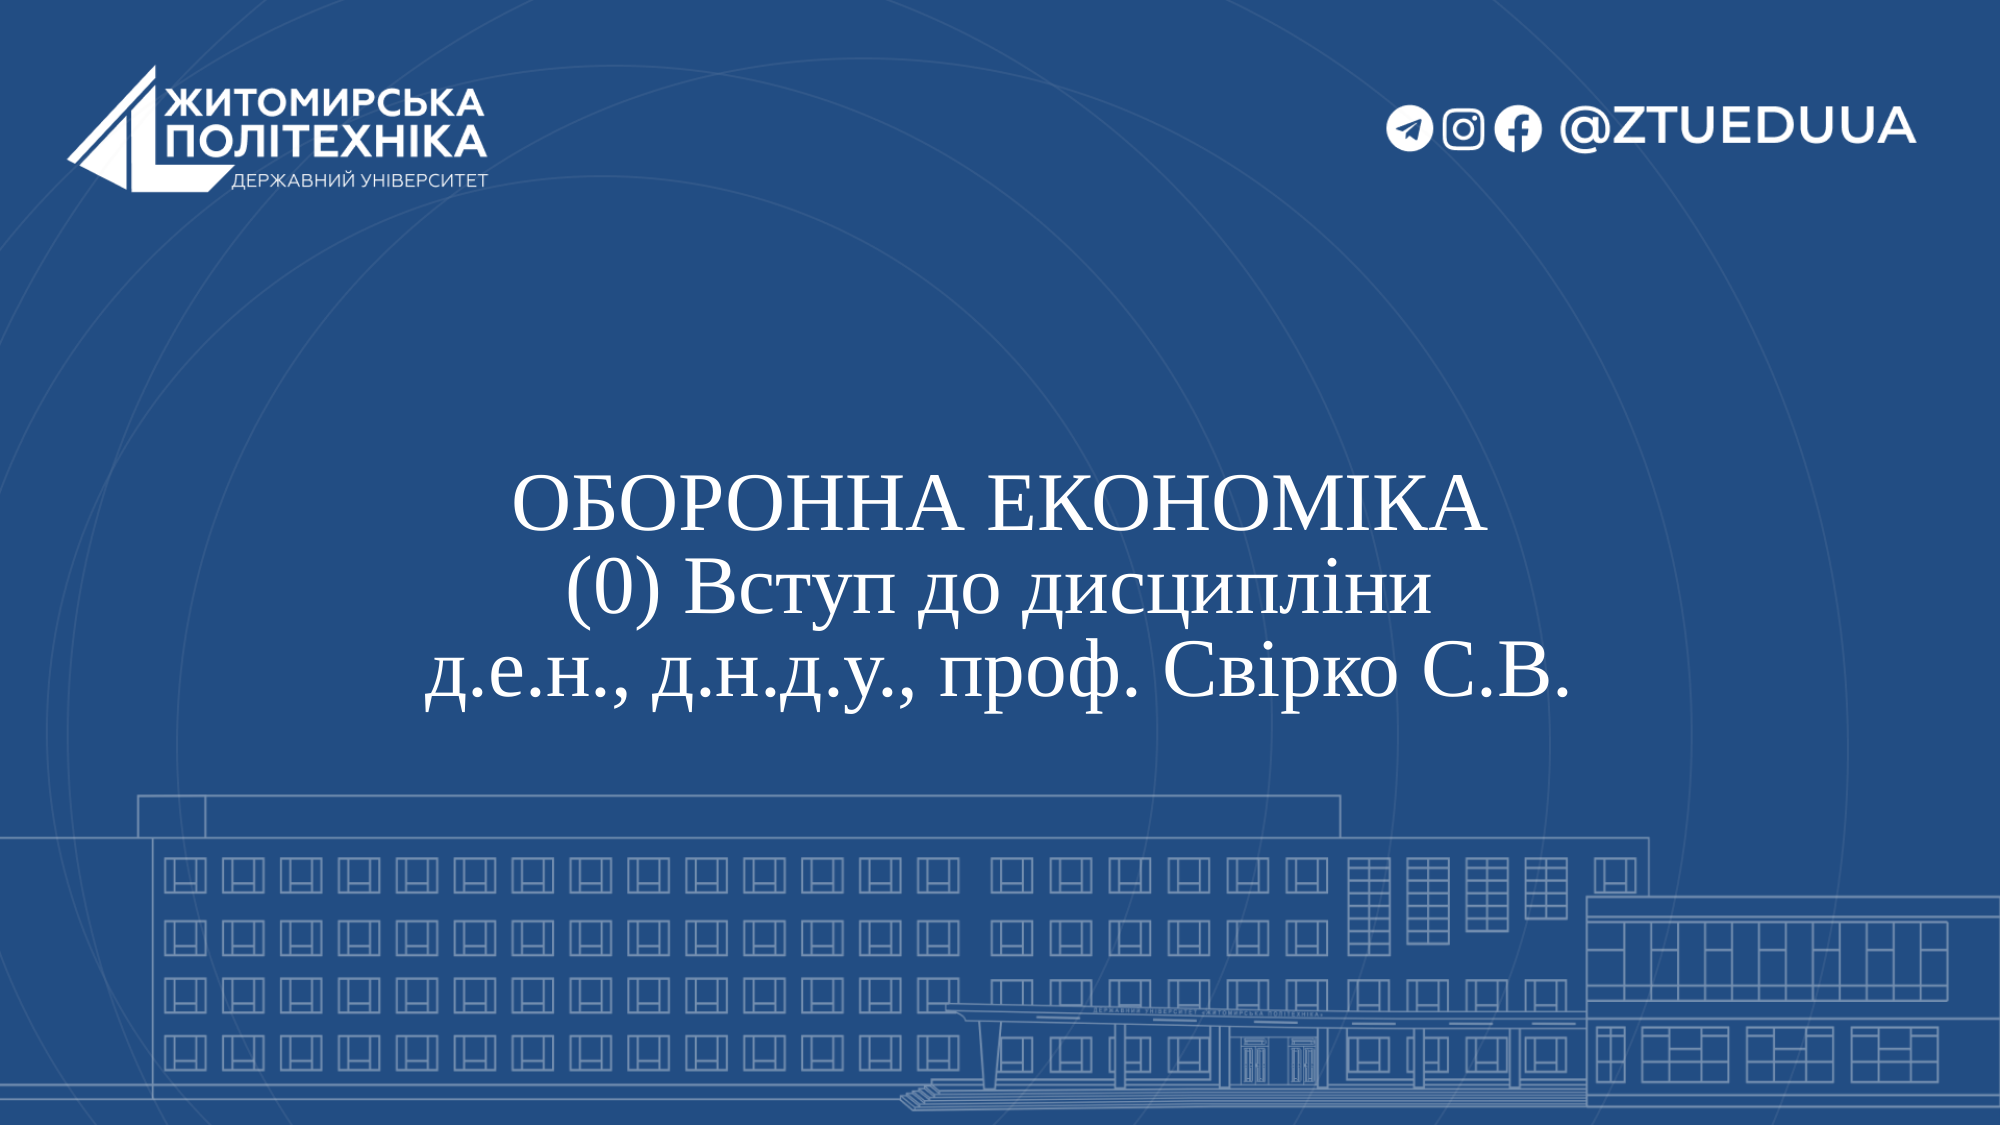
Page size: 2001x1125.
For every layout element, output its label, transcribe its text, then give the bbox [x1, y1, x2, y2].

title ОБОРОННА ЕКОНОМІКА (0) Вступ до дисципліни д.е.н., д.н.д.у., проф. Свірко С.В. [54, 326, 1945, 851]
picture [0, 0, 2000, 1125]
